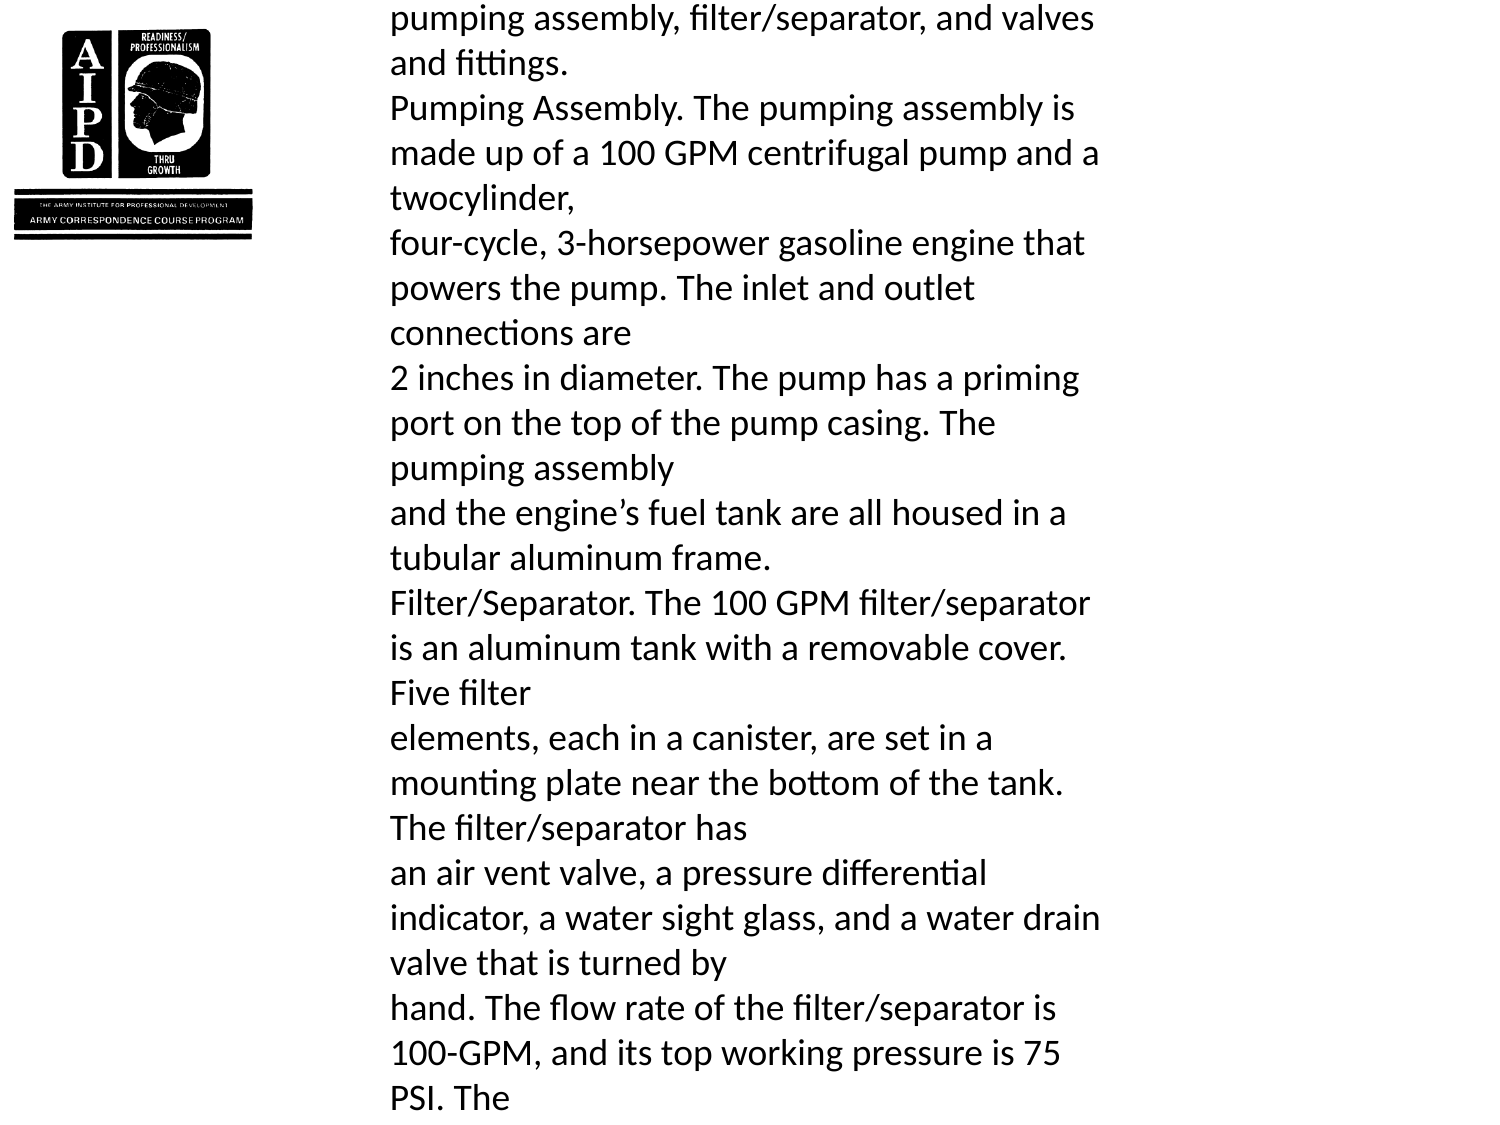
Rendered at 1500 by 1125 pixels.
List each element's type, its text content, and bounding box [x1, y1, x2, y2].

text_box PART A - FARE COMPONENTS Components. The FARE system consists of a pumping assembly, filter/separator, and valves and fittings. Pumping Assembly. The pumping assembly is made up of a 100 GPM centrifugal pump and a twocylinder, four-cycle, 3-horsepower gasoline engine that powers the pump. The inlet and outlet connections are 2 inches in diameter. The pump has a priming port on the top of the pump casing. The pumping assembly and the engine’s fuel tank are all housed in a tubular aluminum frame. Filter/Separator. The 100 GPM filter/separator is an aluminum tank with a removable cover. Five filter elements, each in a canister, are set in a mounting plate near the bottom of the tank. The filter/separator has an air vent valve, a pressure differential indicator, a water sight glass, and a water drain valve that is turned by hand. The flow rate of the filter/separator is 100-GPM, and its top working pressure is 75 PSI. The filter/separator is mounted in a frame of tubular aluminum [374, 0, 1125, 1125]
picture [0, 24, 261, 244]
